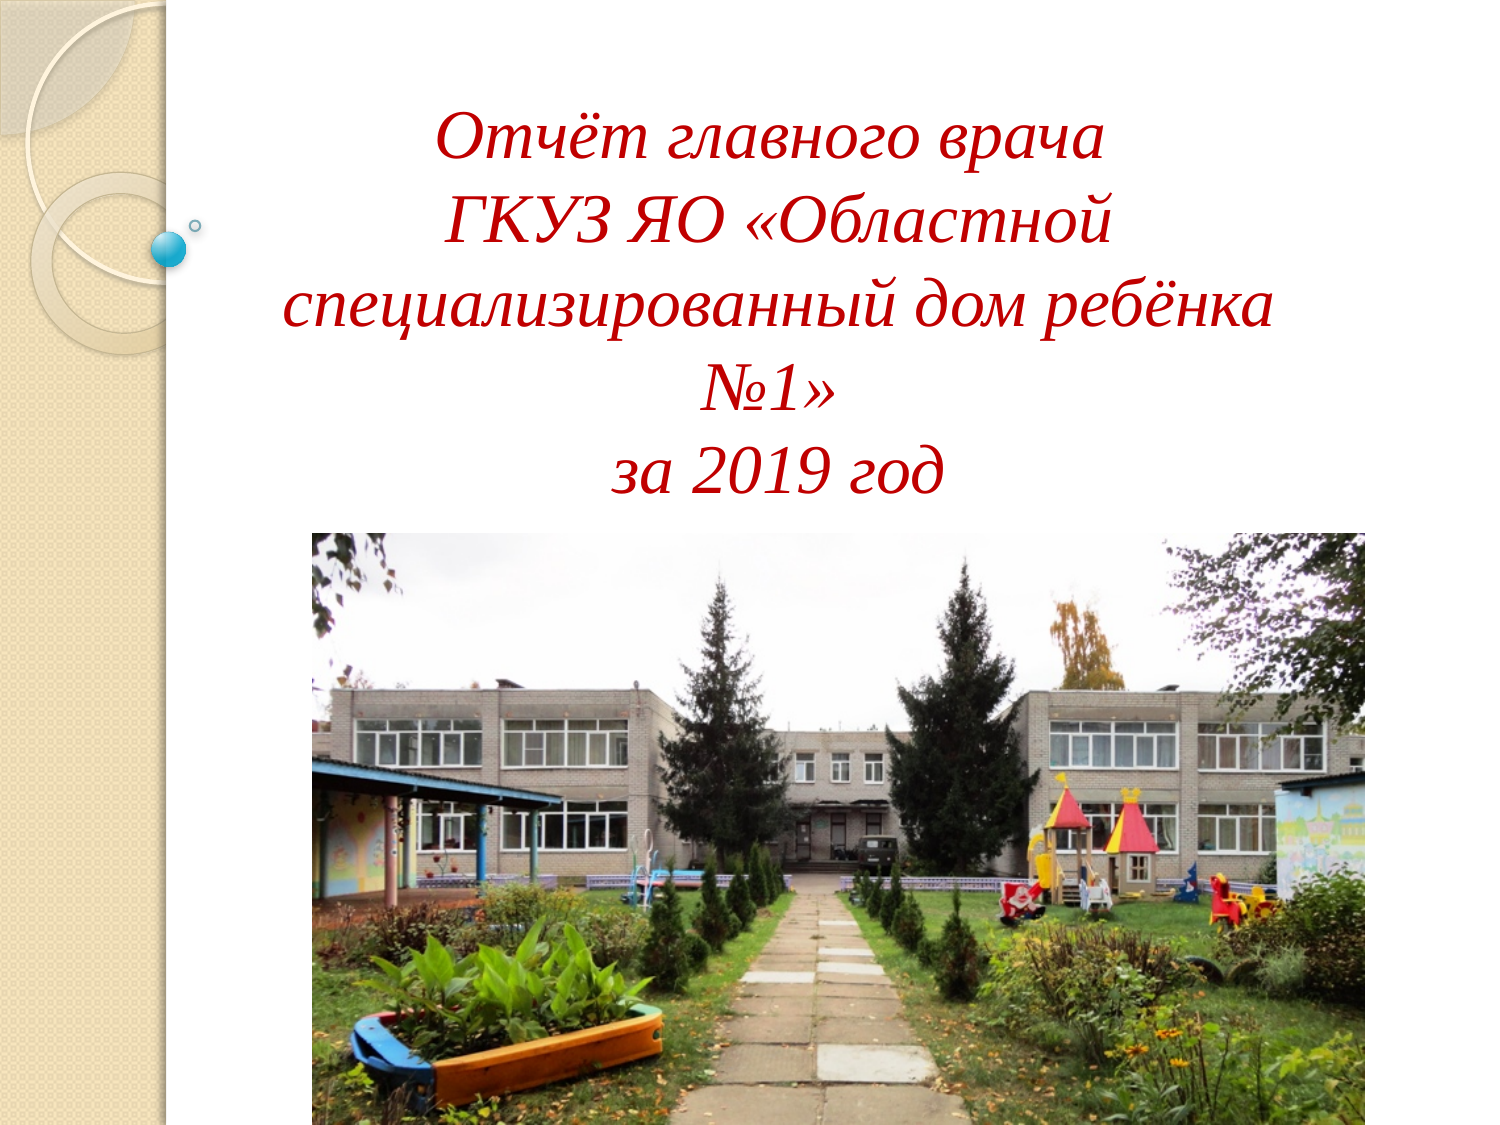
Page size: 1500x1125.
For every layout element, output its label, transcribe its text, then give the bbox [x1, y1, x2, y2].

picture [312, 533, 1365, 1125]
title Отчёт главного врача ГКУЗ ЯО «Областной специализированный дом ребёнка №1» за 2019 год [194, 78, 1365, 516]
